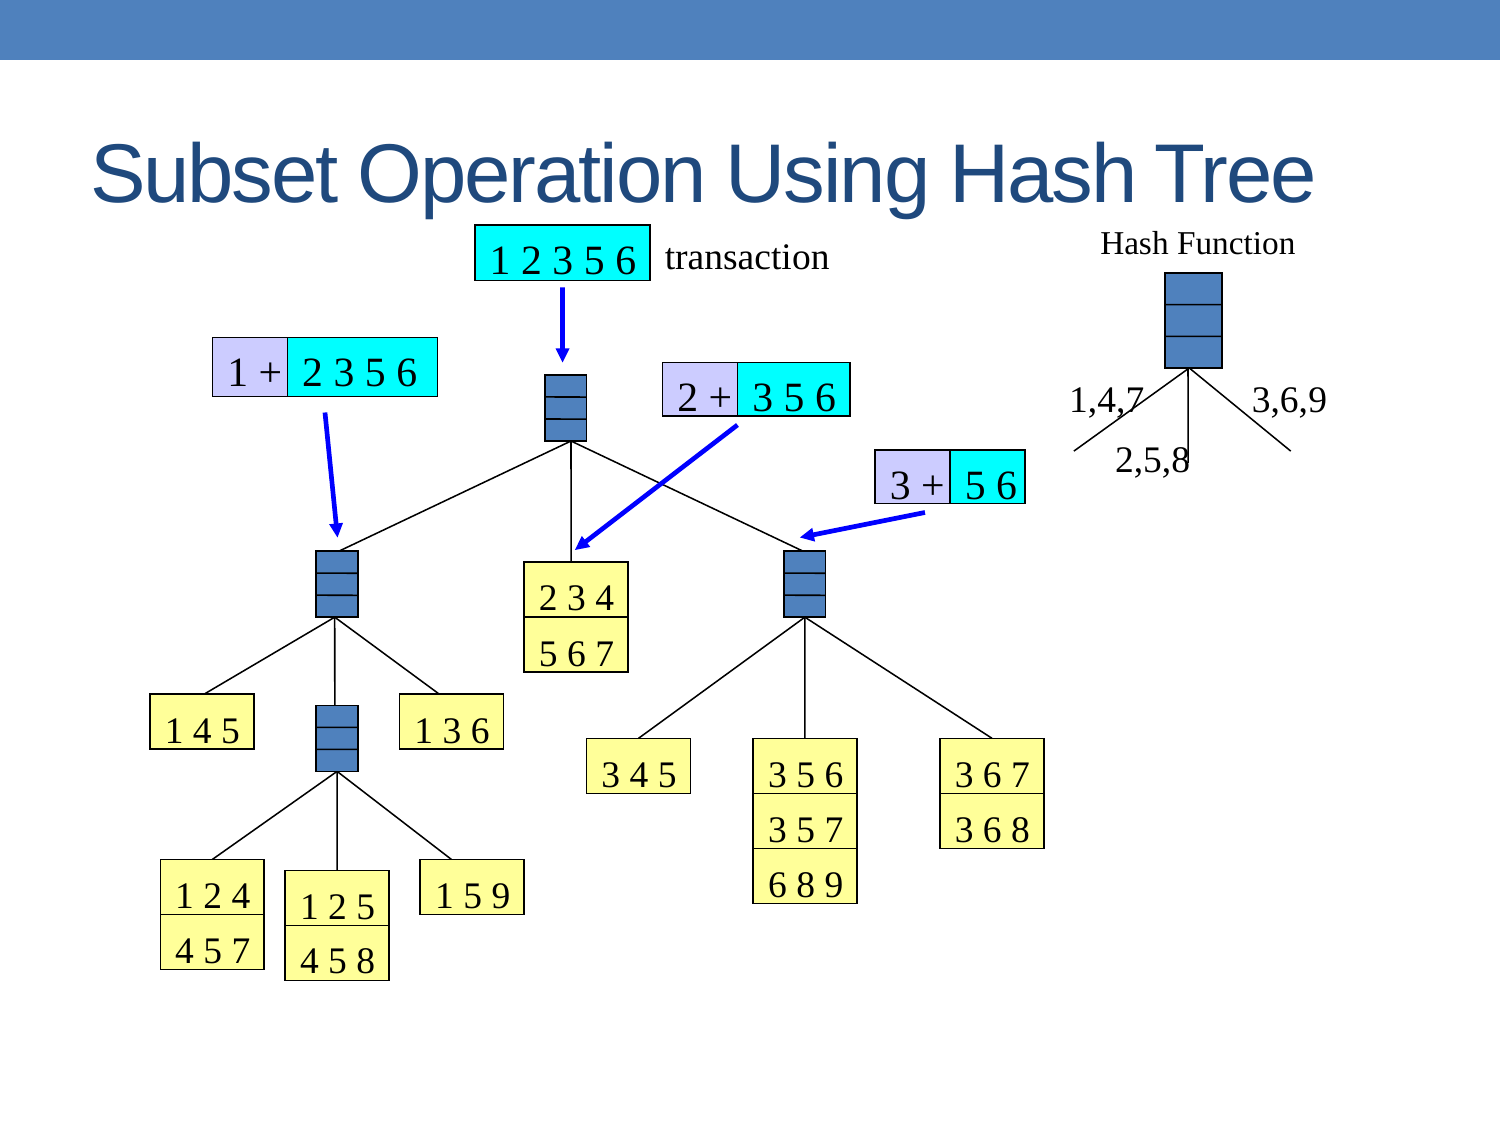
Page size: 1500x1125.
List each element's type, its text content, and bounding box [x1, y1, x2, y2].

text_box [149, 374, 1046, 990]
title Subset Operation Using Hash Tree [75, 87, 1425, 250]
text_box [212, 337, 438, 403]
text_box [1062, 199, 1335, 478]
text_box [474, 224, 652, 291]
text_box [556, 298, 569, 363]
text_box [874, 449, 1033, 516]
text_box transaction [657, 224, 845, 285]
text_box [662, 362, 852, 428]
